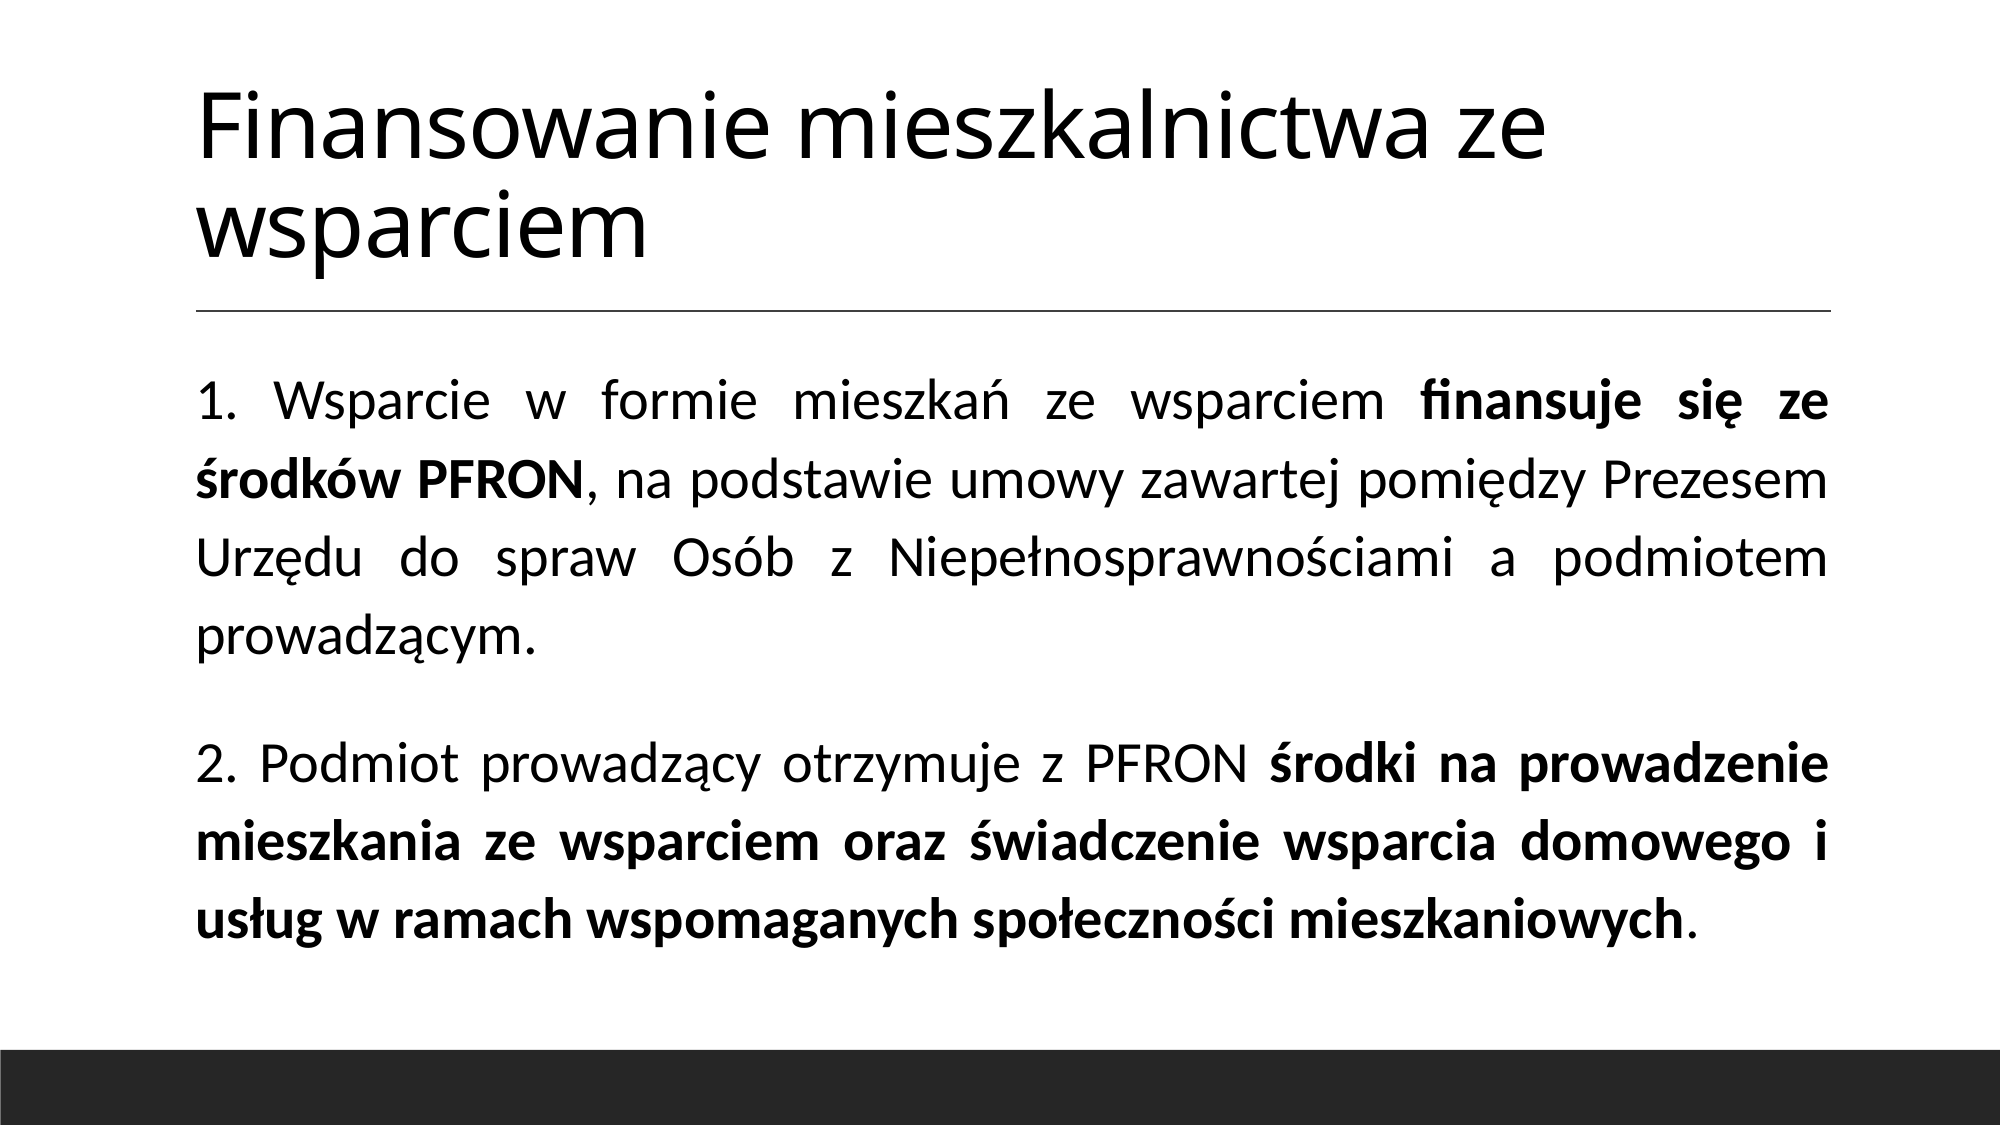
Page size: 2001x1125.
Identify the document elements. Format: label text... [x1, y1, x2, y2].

title Finansowanie mieszkalnictwa ze wsparciem [180, 47, 1830, 285]
list 1. Wsparcie w formie mieszkań ze wsparciem finansuje się ze środków PFRON, na podstawie umowy zawartej pomiędzy Prezesem Urzędu do spraw Osób z Niepełnosprawnościami a podmiotem prowadzącym. 2. Podmiot prowadzący otrzymuje z PFRON środki na prowadzenie mieszkania ze wsparciem oraz świadczenie wsparcia domowego i usług w ramach wspomaganych społeczności mieszkaniowych. [180, 345, 1830, 963]
